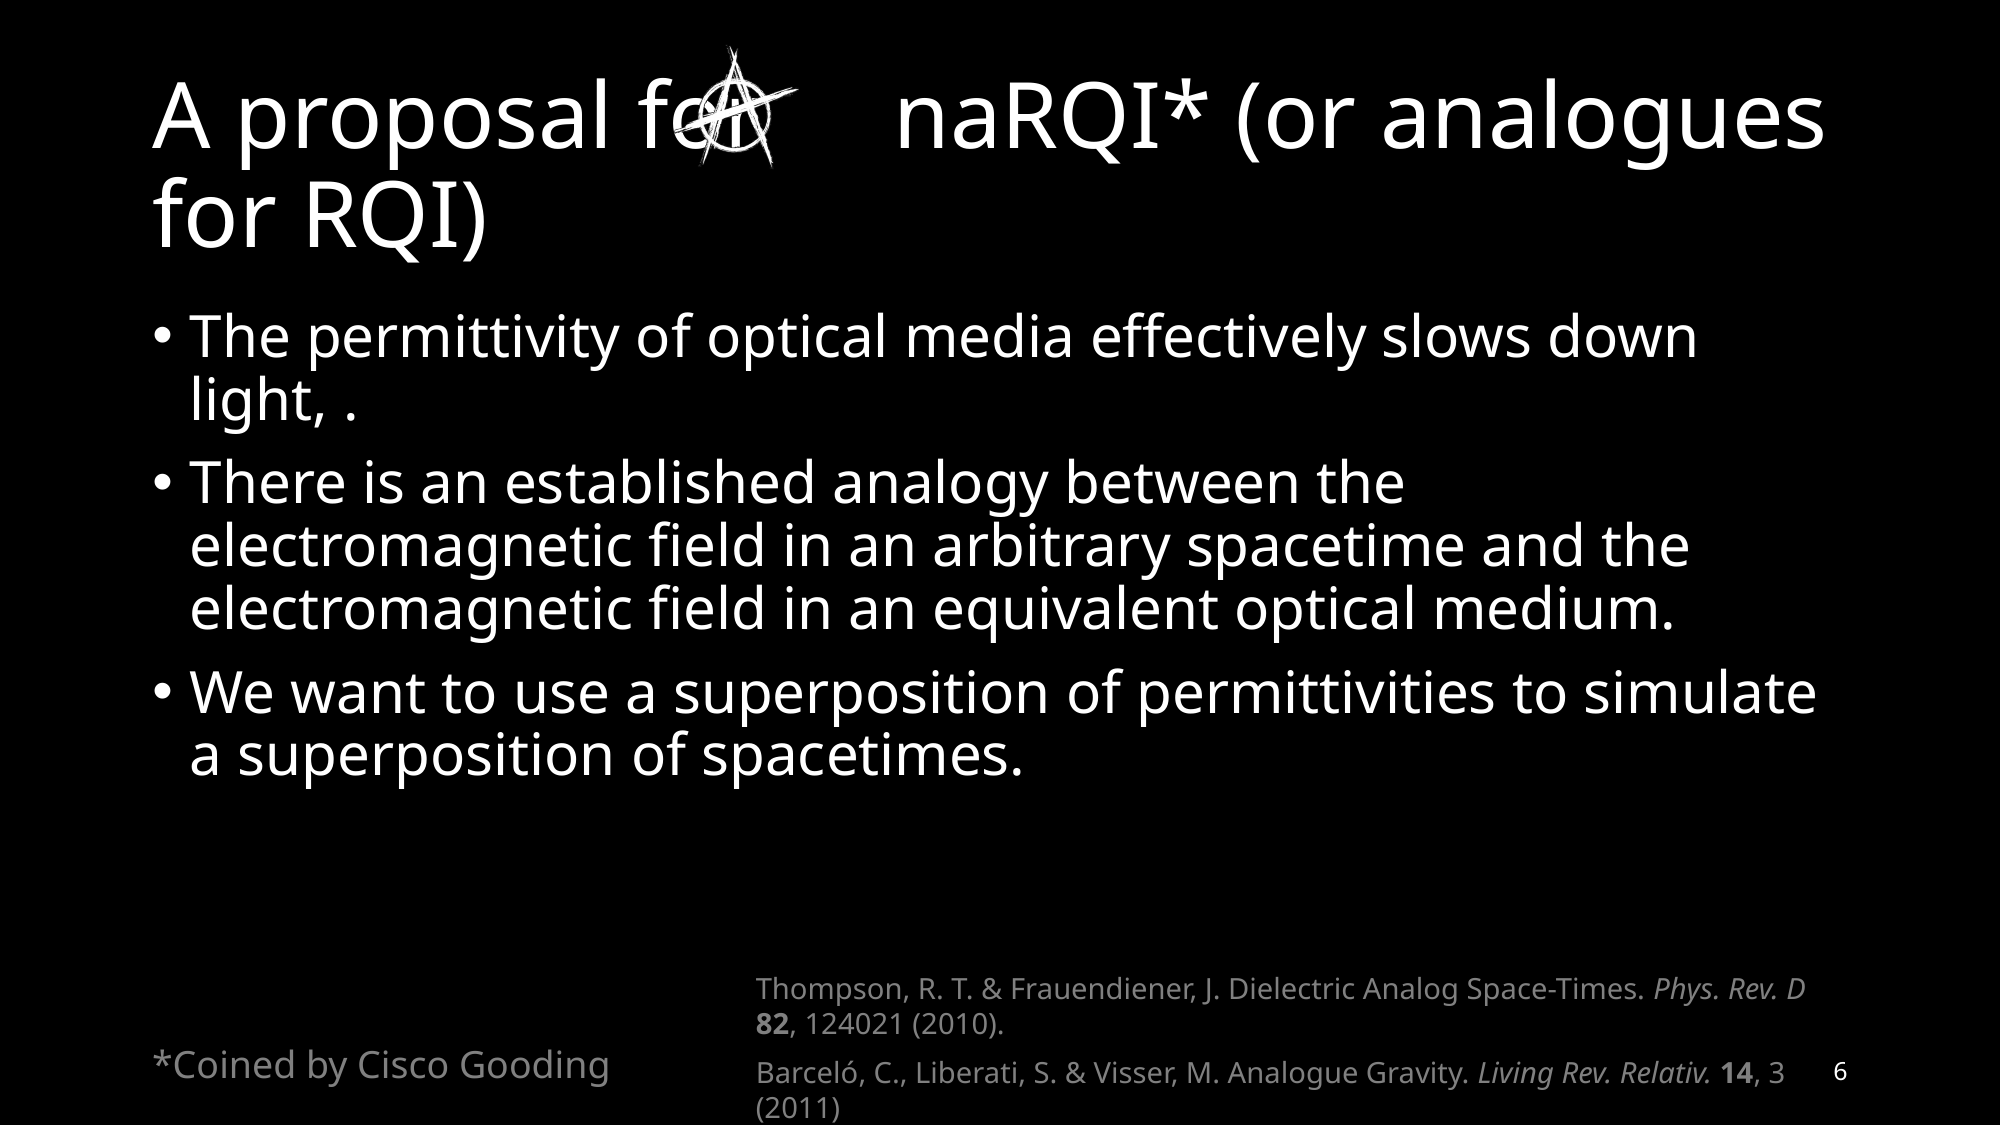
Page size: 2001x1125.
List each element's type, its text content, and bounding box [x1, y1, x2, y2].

title A proposal for A.naRQI* (or analogues for RQI) [137, 59, 1863, 278]
text_box *Coined by Cisco Gooding [137, 1033, 661, 1094]
text_box Thompson, R. T. & Frauendiener, J. Dielectric Analog Space-Times. Phys. Rev. D 82, 124021 (2010). [741, 963, 1830, 1048]
picture [660, 29, 813, 183]
slide_number 6 [1830, 1042, 1863, 1103]
text_box Barceló, C., Liberati, S. & Visser, M. Analogue Gravity. Living Rev. Relativ. 14, 3 (2011) [741, 1048, 1830, 1125]
